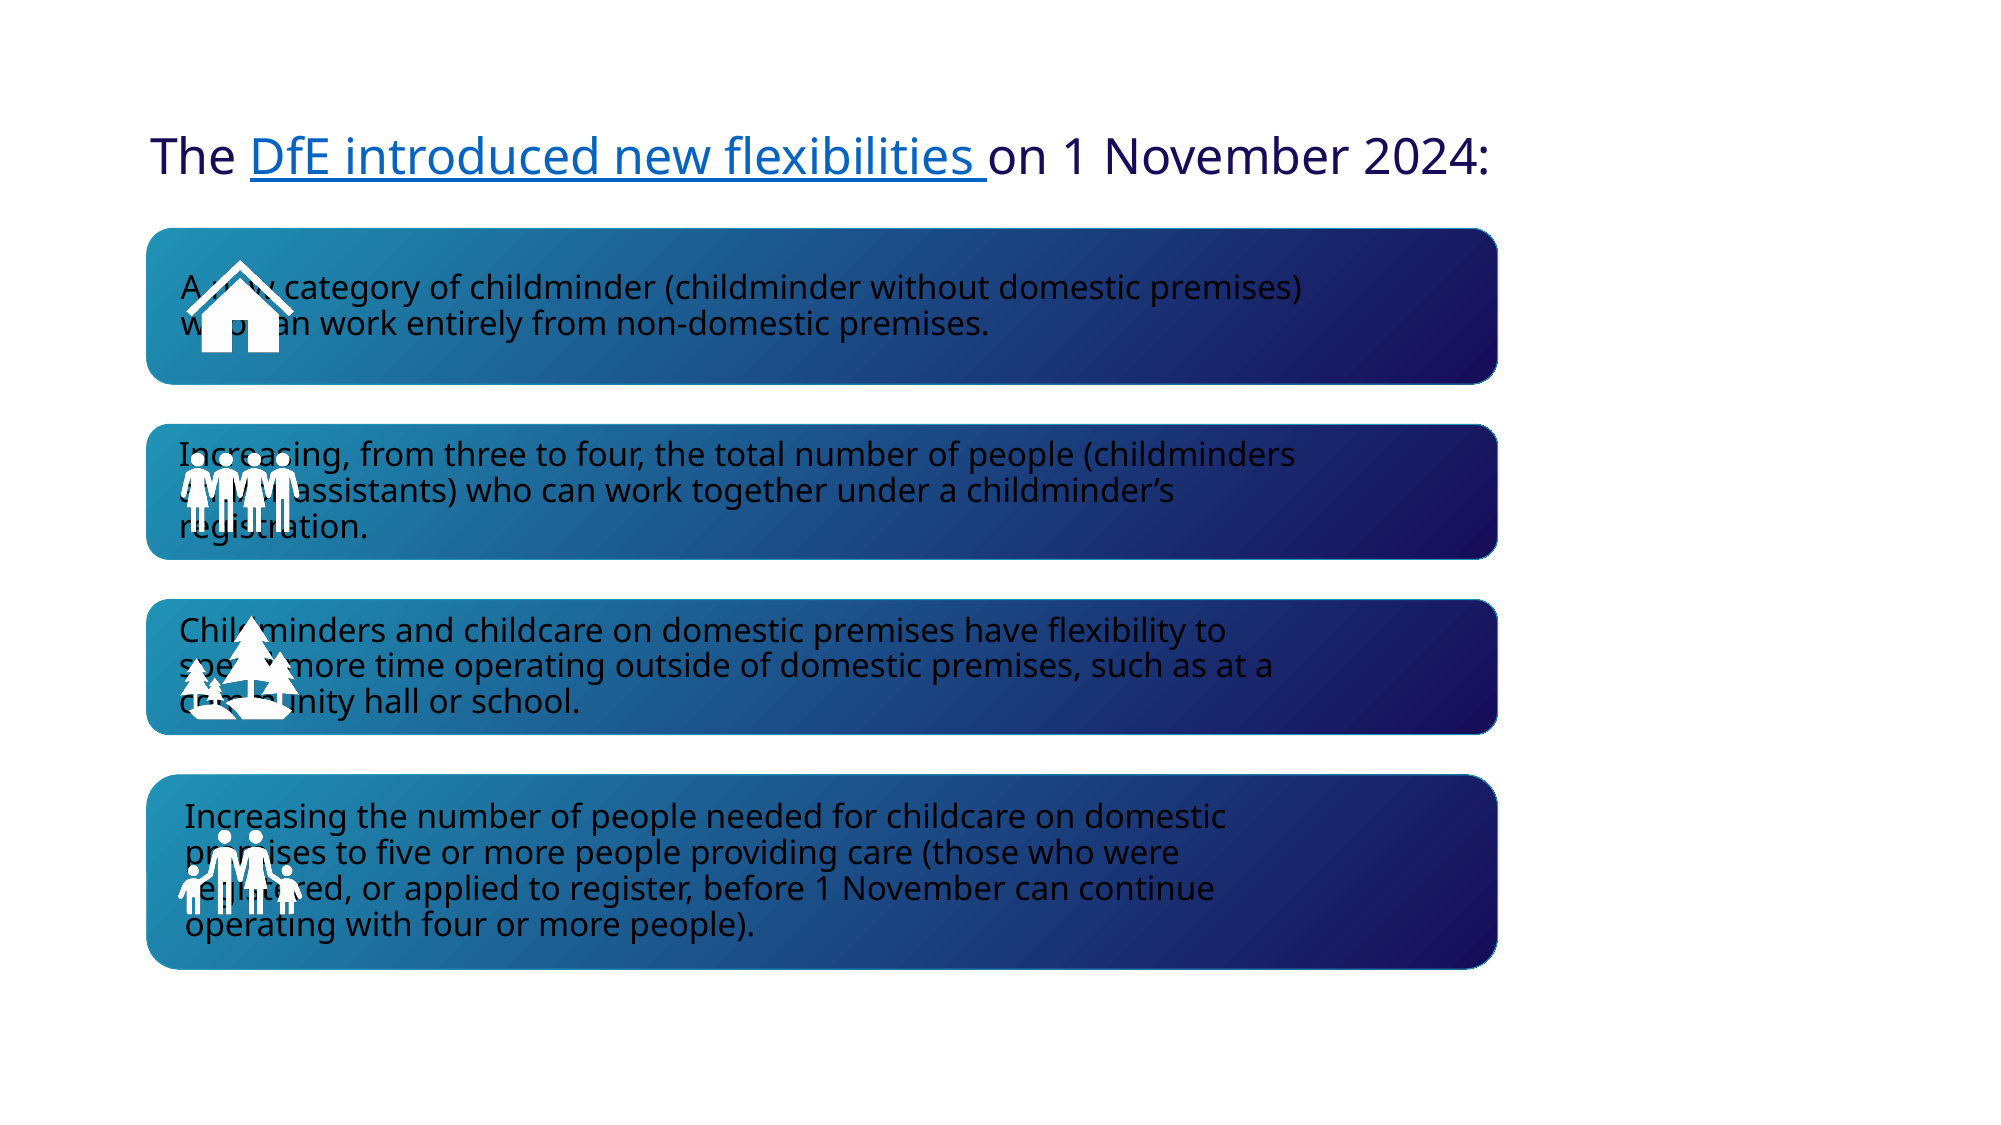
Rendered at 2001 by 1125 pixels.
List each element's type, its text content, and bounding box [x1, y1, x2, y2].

text_box The DfE introduced new flexibilities on 1 November 2024: [135, 116, 1617, 228]
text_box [0, 228, 1695, 970]
